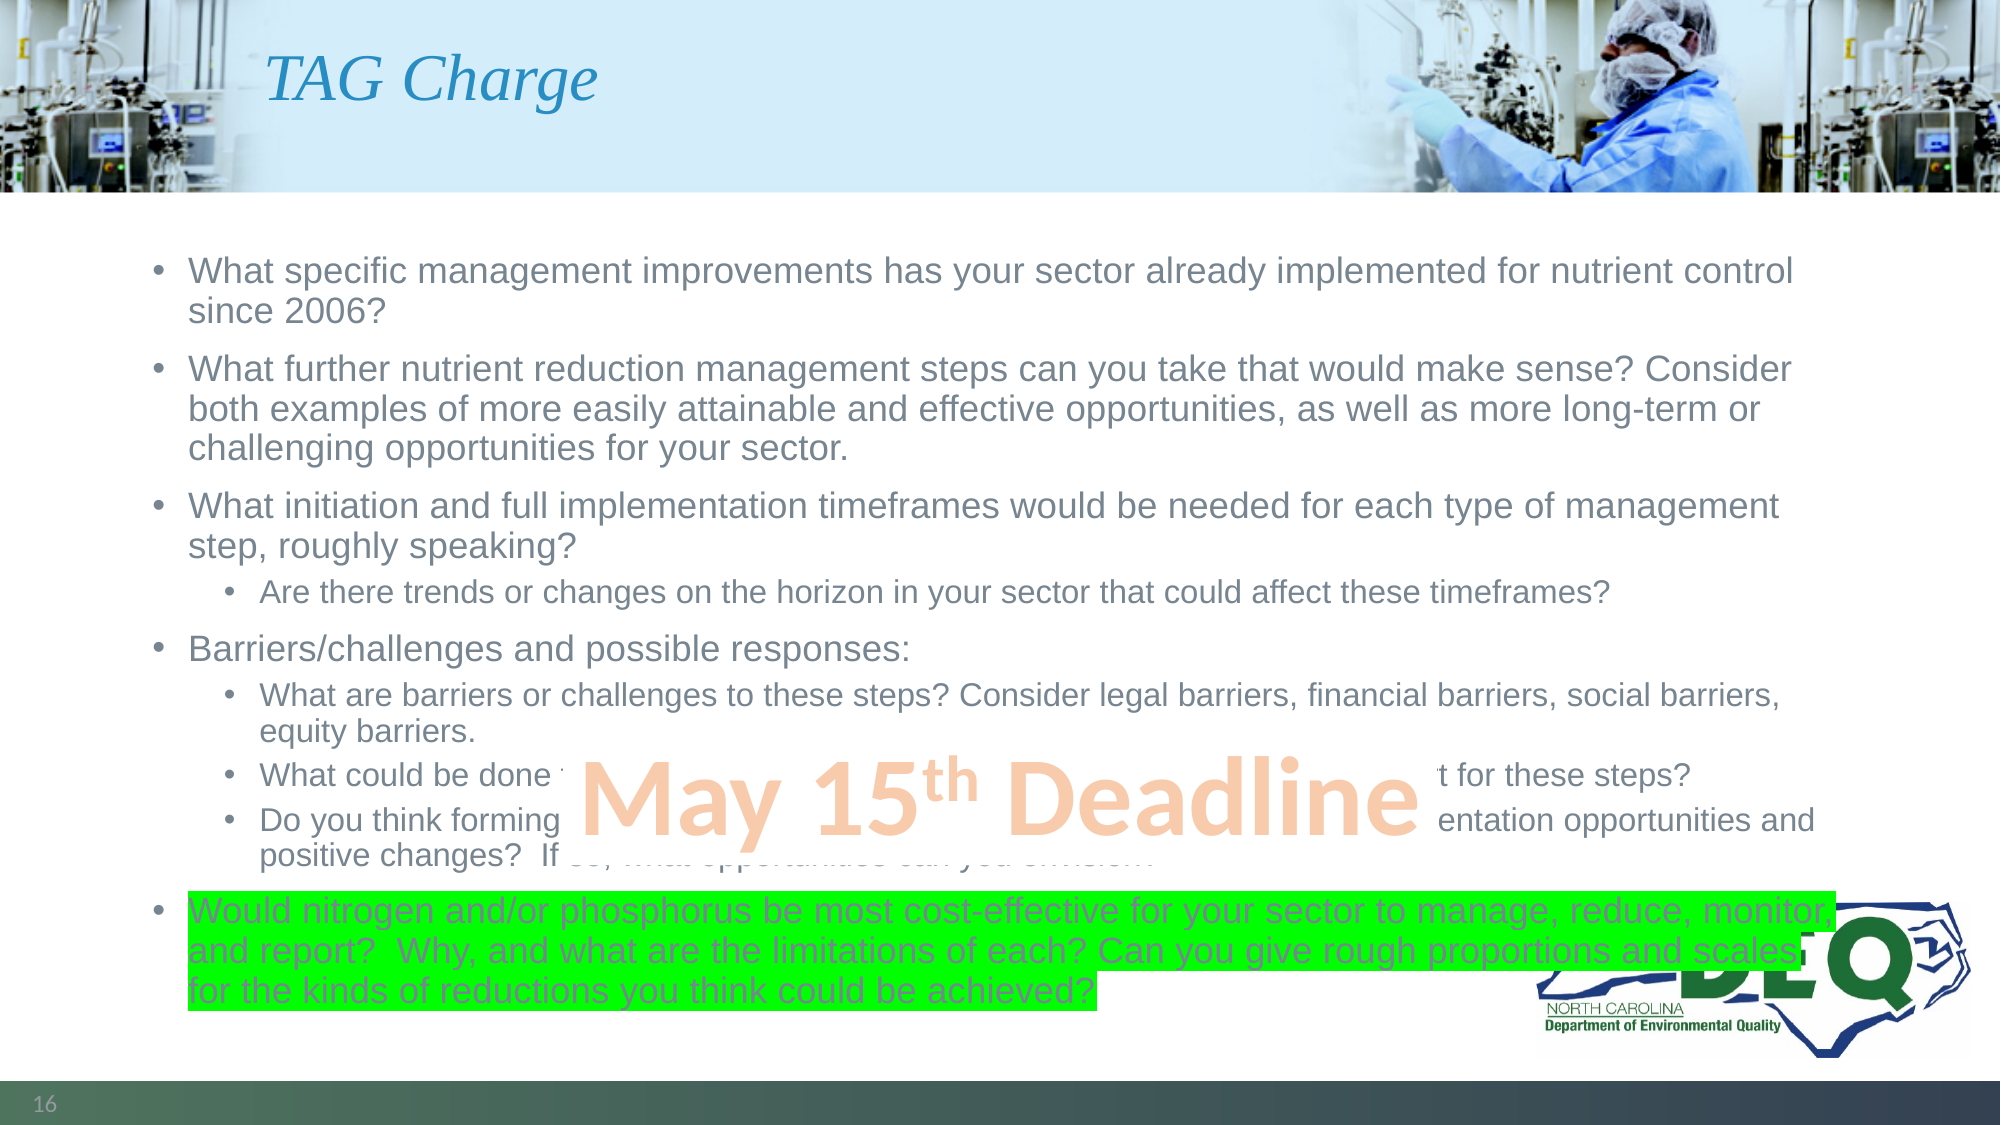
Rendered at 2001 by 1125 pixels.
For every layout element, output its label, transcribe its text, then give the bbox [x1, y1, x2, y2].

title TAG Charge [248, 33, 1408, 125]
picture [0, 0, 2000, 219]
text_box May 15th Deadline [563, 715, 1437, 866]
picture [1536, 902, 1971, 1058]
slide_number 16 [17, 1091, 468, 1114]
list What specific management improvements has your sector already implemented for nutrient control since 2006? What further nutrient reduction management steps can you take that would make sense? Consider both examples of more easily attainable and effective opportunities, as well as more long-term or challenging opportunities for your sector. What initiation and full implementation timeframes would be needed for each type of management step, roughly speaking? Are there trends or changes on the horizon in your sector that could affect these timeframes? Barriers/challenges and possible responses: What are barriers or challenges to these steps? Consider legal barriers, financial barriers, social barriers, equity barriers. What could be done to address these challenges and increase buy-in and support for these steps? Do you think forming partnerships with other groups/sectors could lead to implementation opportunities and positive changes? If so, what opportunities can you envision? Would nitrogen and/or phosphorus be most cost-effective for your sector to manage, reduce, monitor, and report? Why, and what are the limitations of each? Can you give rough proportions and scales for the kinds of reductions you think could be achieved? [137, 244, 1863, 1025]
